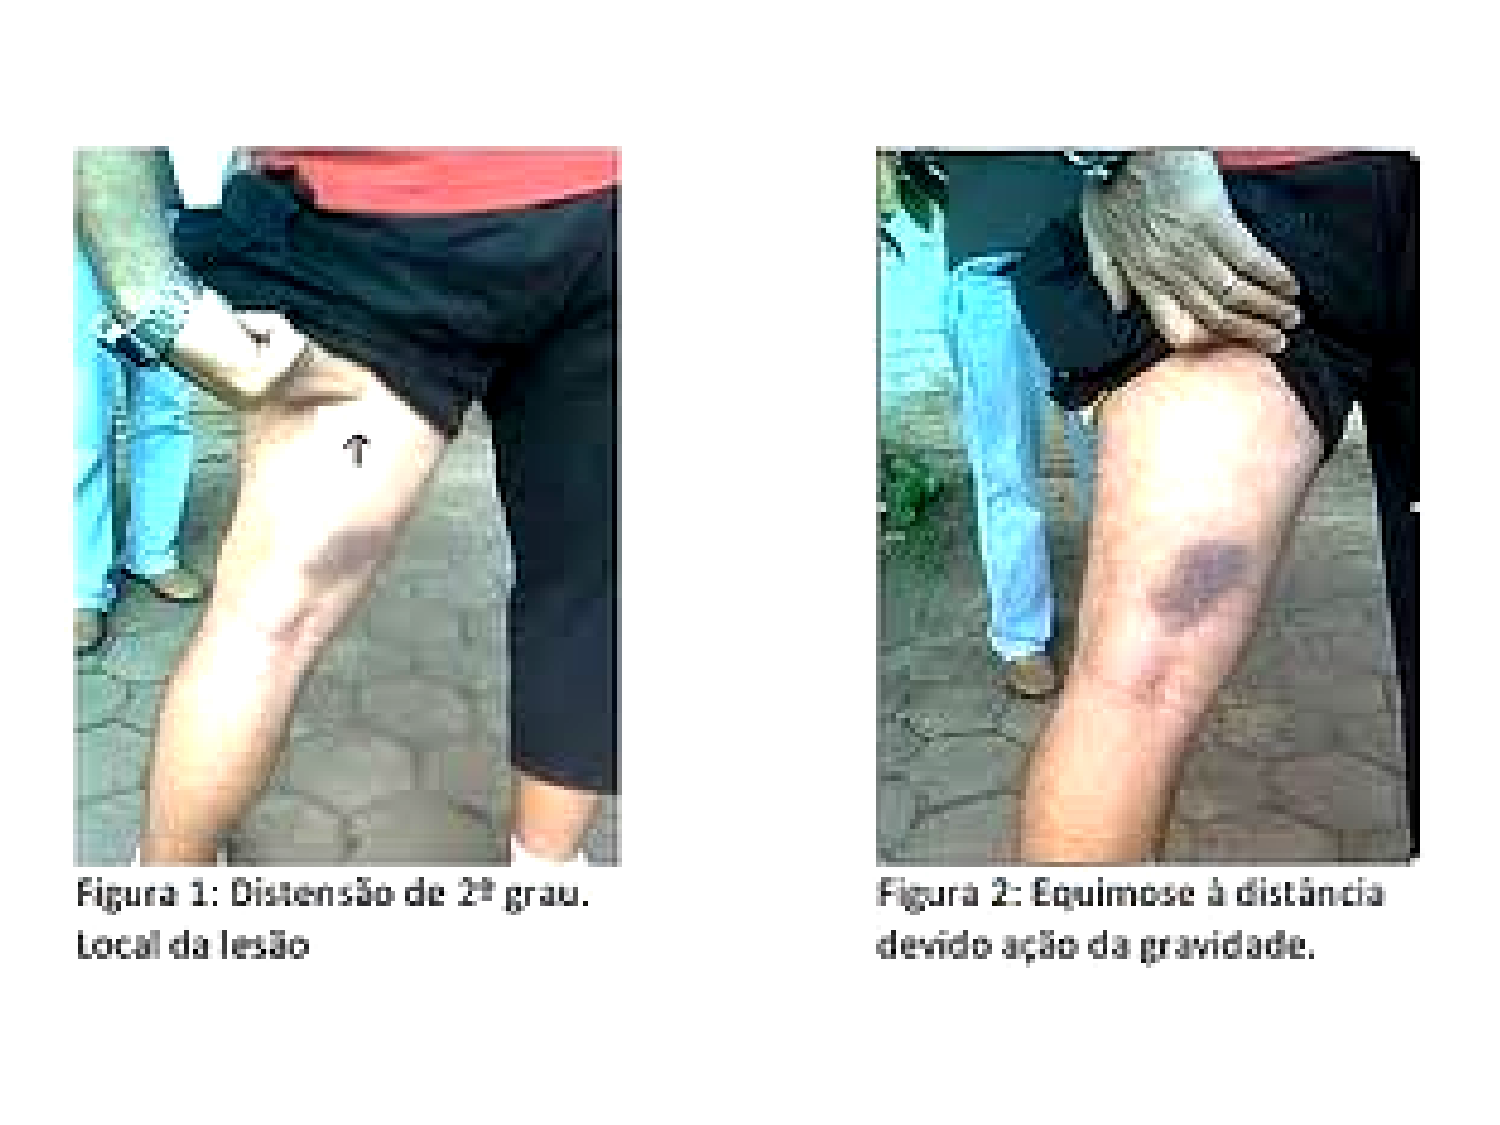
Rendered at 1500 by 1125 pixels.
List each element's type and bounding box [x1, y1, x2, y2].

picture [64, 136, 1435, 988]
